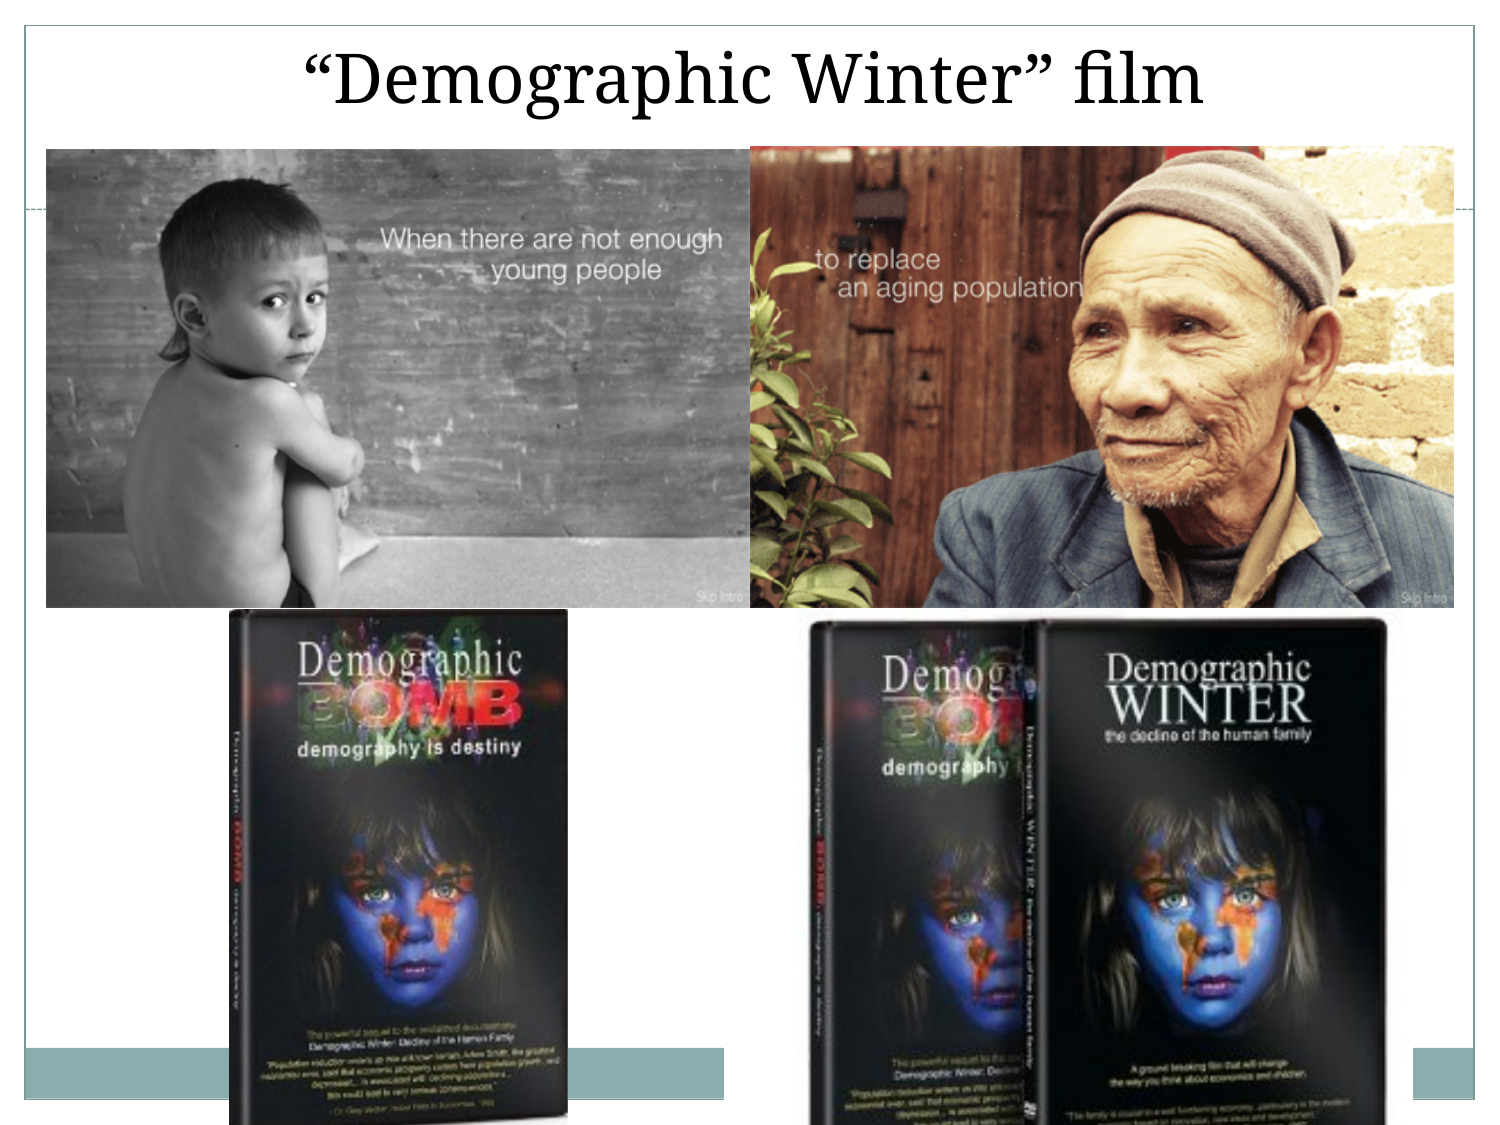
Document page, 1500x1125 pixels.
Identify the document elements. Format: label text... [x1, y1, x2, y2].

picture [229, 609, 568, 1125]
title “Demographic Winter” film [54, 12, 1455, 125]
picture [46, 146, 1454, 1125]
